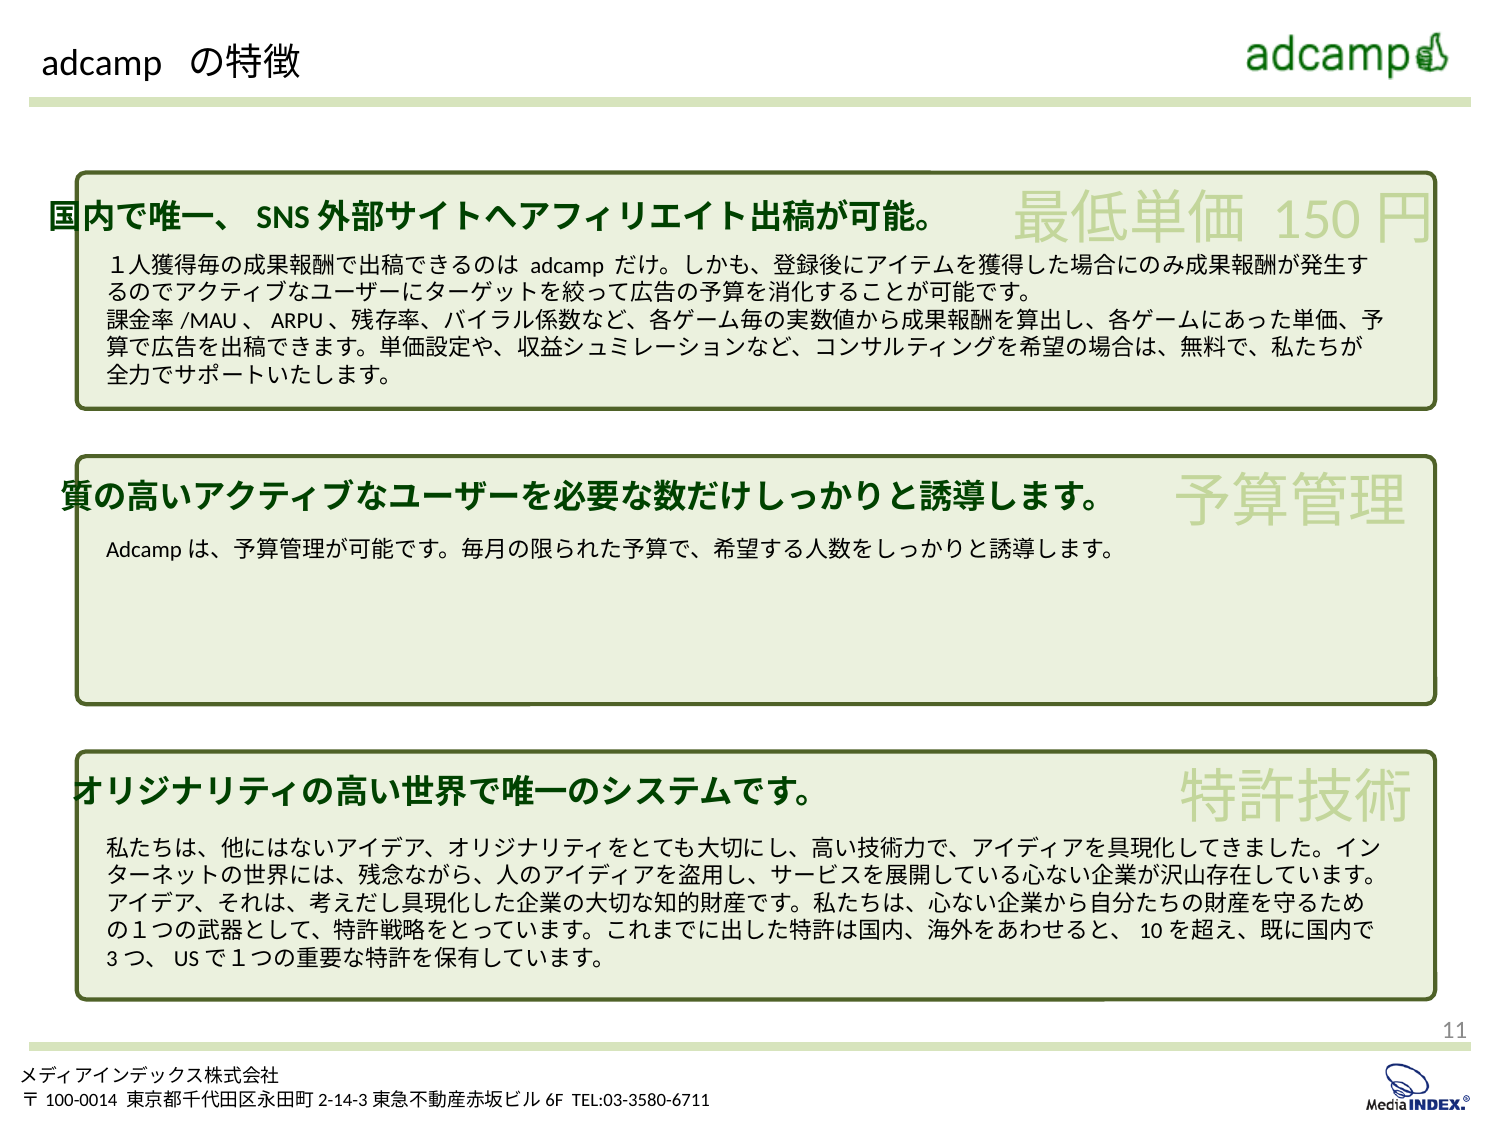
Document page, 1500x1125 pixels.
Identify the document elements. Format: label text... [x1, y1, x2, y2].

text_box 国内で唯一、SNS外部サイトへアフィリエイト出稿が可能。 [34, 187, 964, 243]
text_box [74, 454, 1438, 707]
slide_number 11 [1132, 998, 1483, 1059]
text_box 特許技術 [1165, 751, 1428, 837]
text_box メディアインデックス株式会社 [4, 1056, 294, 1094]
text_box オリジナリティの高い世界で唯一のシステムです。 [56, 763, 845, 818]
text_box [74, 749, 1438, 1002]
text_box 私たちは、他にはないアイデア、オリジナリティをとても大切にし、高い技術力で、アイディアを具現化してきました。インターネットの世界には、残念ながら、人のアイディアを盗用し、サービスを展開している心ない企業が沢山存在しています。アイデア、それは、考えだし具現化した企業の大切な知的財産です。私たちは、心ない企業から自分たちの財産を守るための１つの武器として、特許戦略をとっています。これまでに出した特許は国内、海外をあわせると、10を超え、既に国内で3つ、USで１つの重要な特許を保有しています。 [91, 826, 1400, 979]
picture [1363, 1057, 1471, 1112]
text_box 予算管理 [1159, 456, 1422, 541]
text_box [74, 170, 1432, 243]
text_box 最低単価 150円 [997, 172, 1449, 258]
text_box Adcampは、予算管理が可能です。毎月の限られた予算で、希望する人数をしっかりと誘導します。 [91, 527, 1400, 570]
text_box 〒100-0014 東京都千代田区永田町2-14-3東急不動産赤坂ビル6F TEL:03-3580-6711 [7, 1079, 725, 1118]
text_box adcamp の特徴 [26, 30, 316, 91]
picture [1245, 30, 1450, 80]
text_box 質の高いアクティブなユーザーを必要な数だけしっかりと誘導します。 [45, 467, 1132, 523]
text_box [74, 243, 1438, 411]
text_box １人獲得毎の成果報酬で出稿できるのは adcamp だけ。しかも、登録後にアイテムを獲得した場合にのみ成果報酬が発生するのでアクティブなユーザーにターゲットを絞って広告の予算を消化することが可能です。 課金率/MAU、ARPU、残存率、バイラル係数など、各ゲーム毎の実数値から成果報酬を算出し、各ゲームにあった単価、予算で広告を出稿できます。単価設定や、収益シュミレーションなど、コンサルティングを希望の場合は、無料で、私たちが全力でサポートいたします。 [91, 243, 1400, 396]
